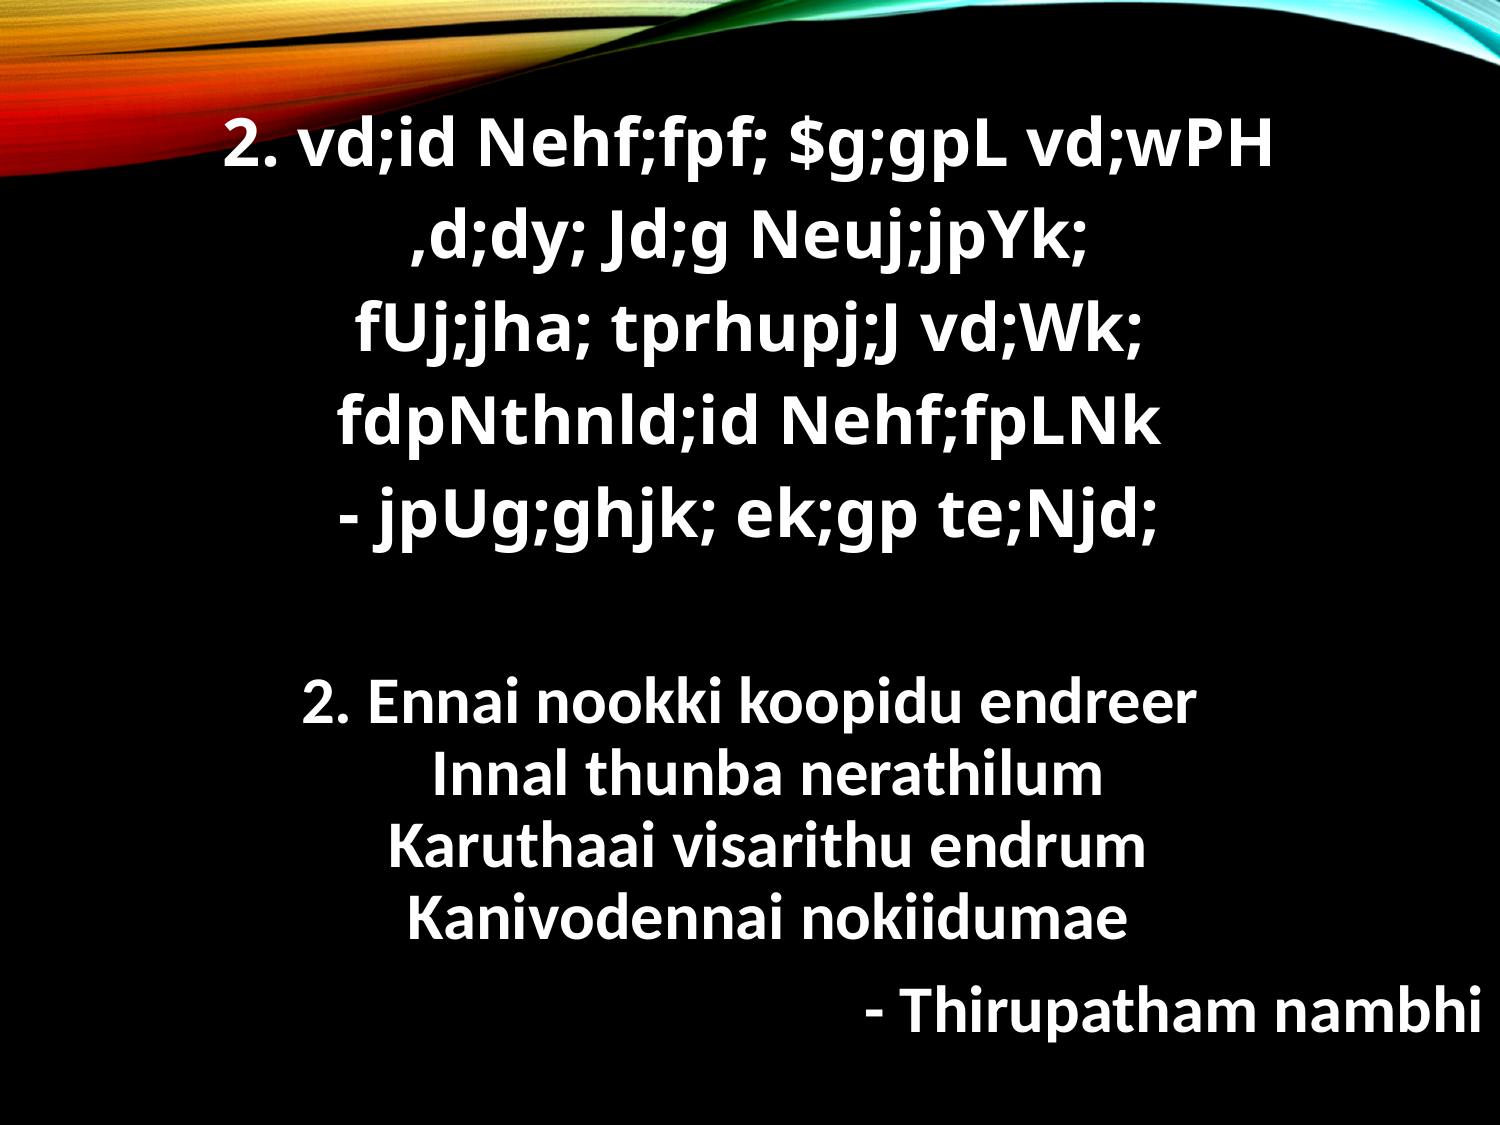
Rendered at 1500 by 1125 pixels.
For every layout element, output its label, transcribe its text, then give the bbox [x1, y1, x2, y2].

list 2. vd;id Nehf;fpf; $g;gpL vd;wPH ,d;dy; Jd;g Neuj;jpYk; fUj;jha; tprhupj;J vd;Wk; fdpNthnld;id Nehf;fpLNk - jpUg;ghjk; ek;gp te;Njd; 2. Ennai nookki koopidu endreer Innal thunba nerathilum Karuthaai visarithu endrum Kanivodennai nokiidumae - Thirupatham nambhi [0, 0, 1500, 1125]
